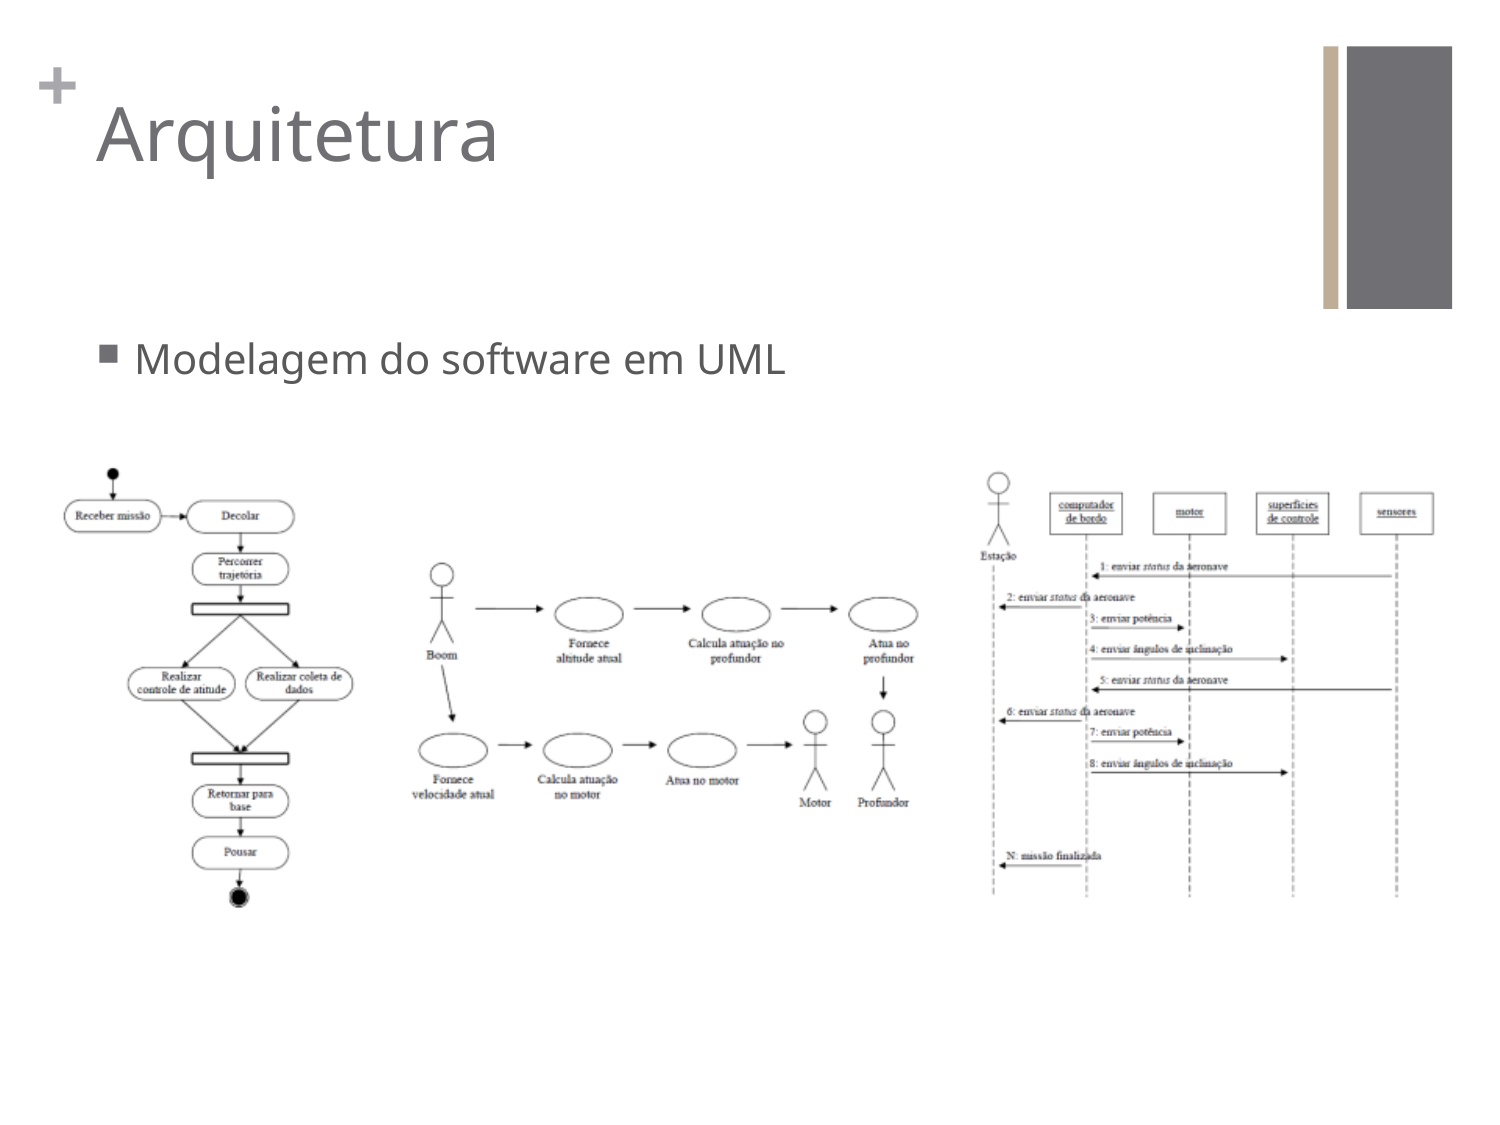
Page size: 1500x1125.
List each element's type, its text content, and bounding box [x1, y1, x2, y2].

title Arquitetura [81, 79, 1322, 263]
list Modelagem do software em UML [81, 324, 1322, 1005]
picture [962, 467, 1448, 899]
picture [403, 551, 940, 816]
picture [50, 455, 373, 912]
